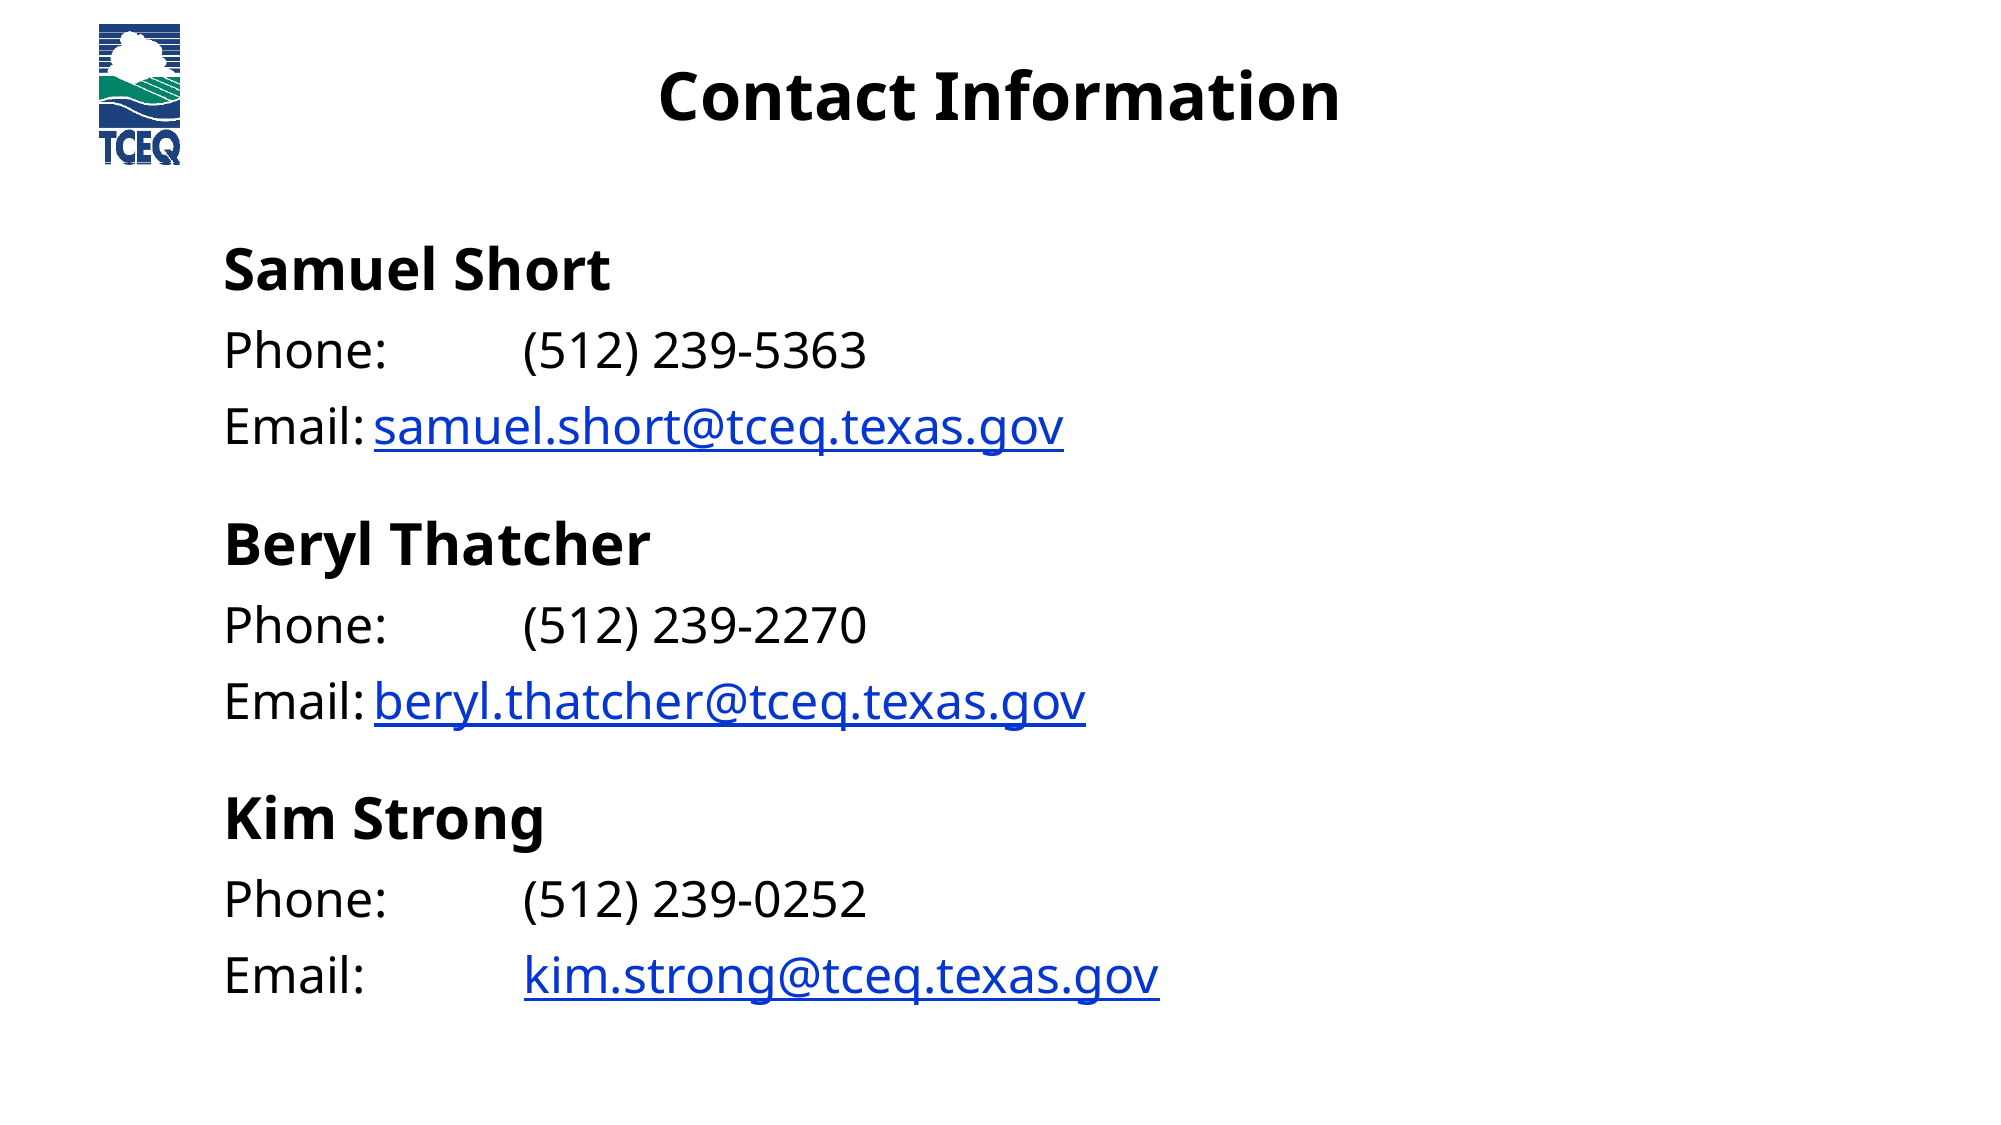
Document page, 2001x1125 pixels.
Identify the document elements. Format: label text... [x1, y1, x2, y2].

list Samuel Short Phone: (512) 239-5363 Email: samuel.short@tceq.texas.gov Beryl Thatcher Phone: (512) 239-2270 Email: beryl.thatcher@tceq.texas.gov Kim Strong Phone: (512) 239-0252 Email: kim.strong@tceq.texas.gov [208, 224, 1792, 1088]
picture [99, 24, 180, 165]
title Contact Information [208, 24, 1792, 163]
